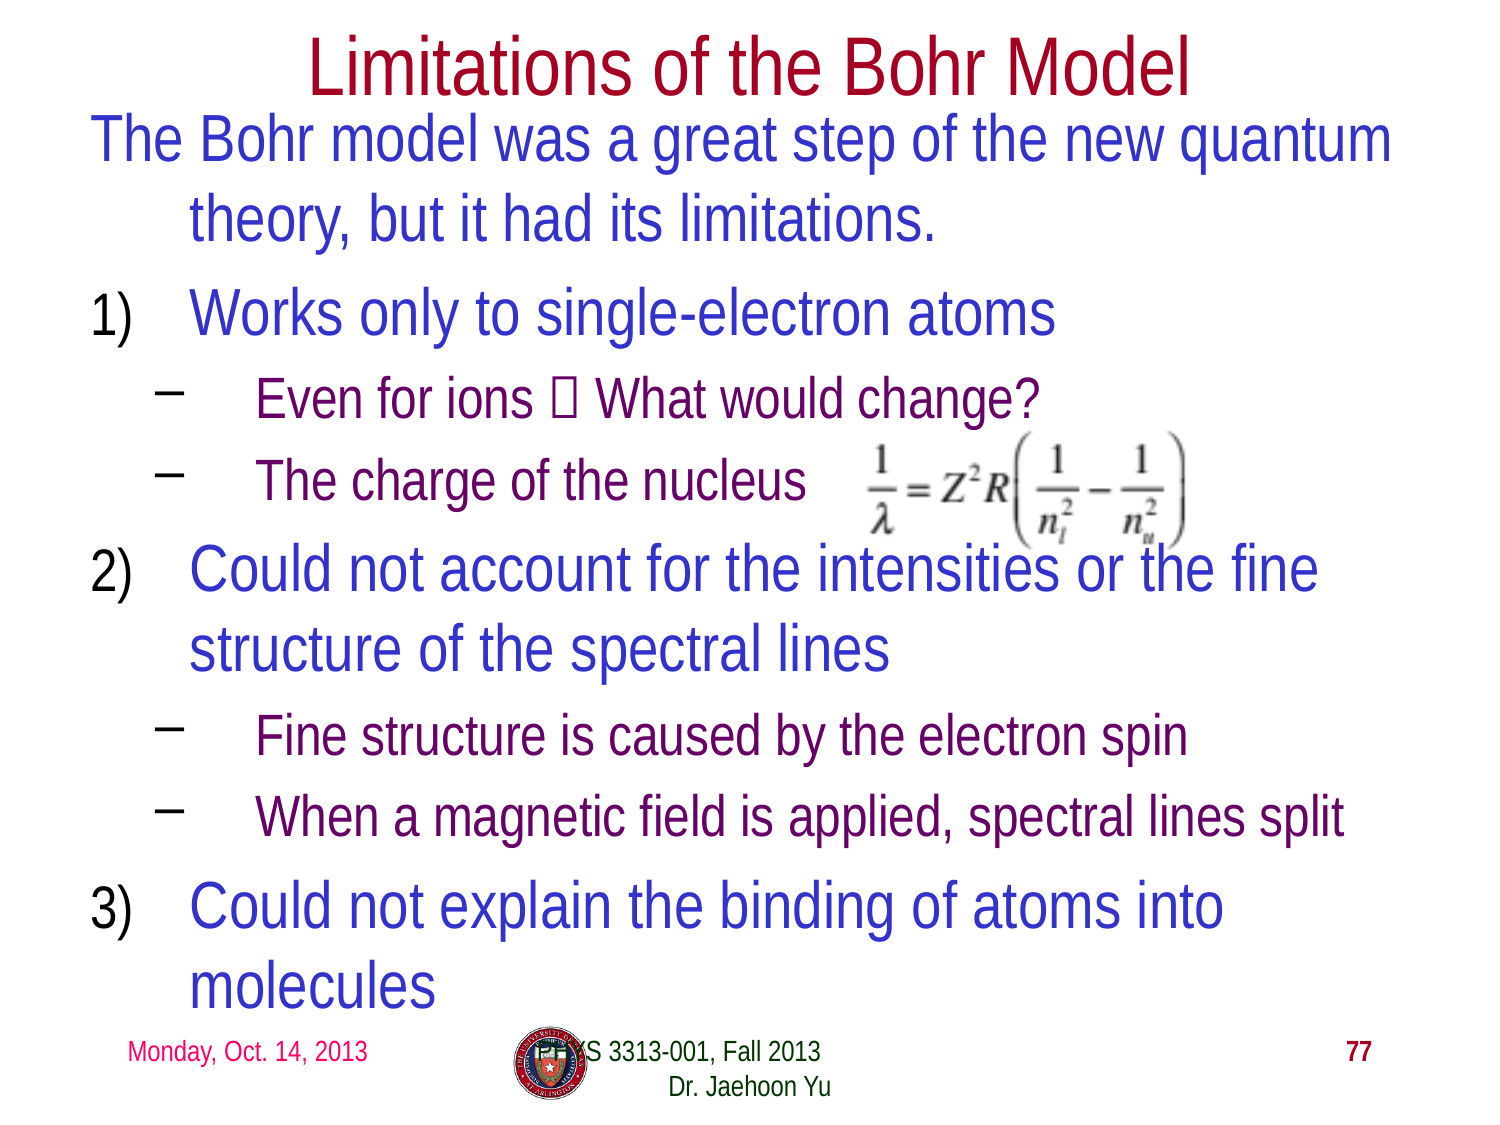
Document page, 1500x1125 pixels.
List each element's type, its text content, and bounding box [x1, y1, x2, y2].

list The Bohr model was a great step of the new quantum theory, but it had its limitations. Works only to single-electron atoms Even for ions  What would change? The charge of the nucleus Could not account for the intensities or the fine structure of the spectral lines Fine structure is caused by the electron spin When a magnetic field is applied, spectral lines split Could not explain the binding of atoms into molecules [74, 87, 1426, 938]
footer PHYS 3313-001, Fall 2013 Dr. Jaehoon Yu [512, 1024, 988, 1101]
title Limitations of the Bohr Model [112, 0, 1388, 87]
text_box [862, 424, 1188, 553]
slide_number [112, 1024, 426, 1101]
slide_number 77 [1074, 1024, 1388, 1101]
